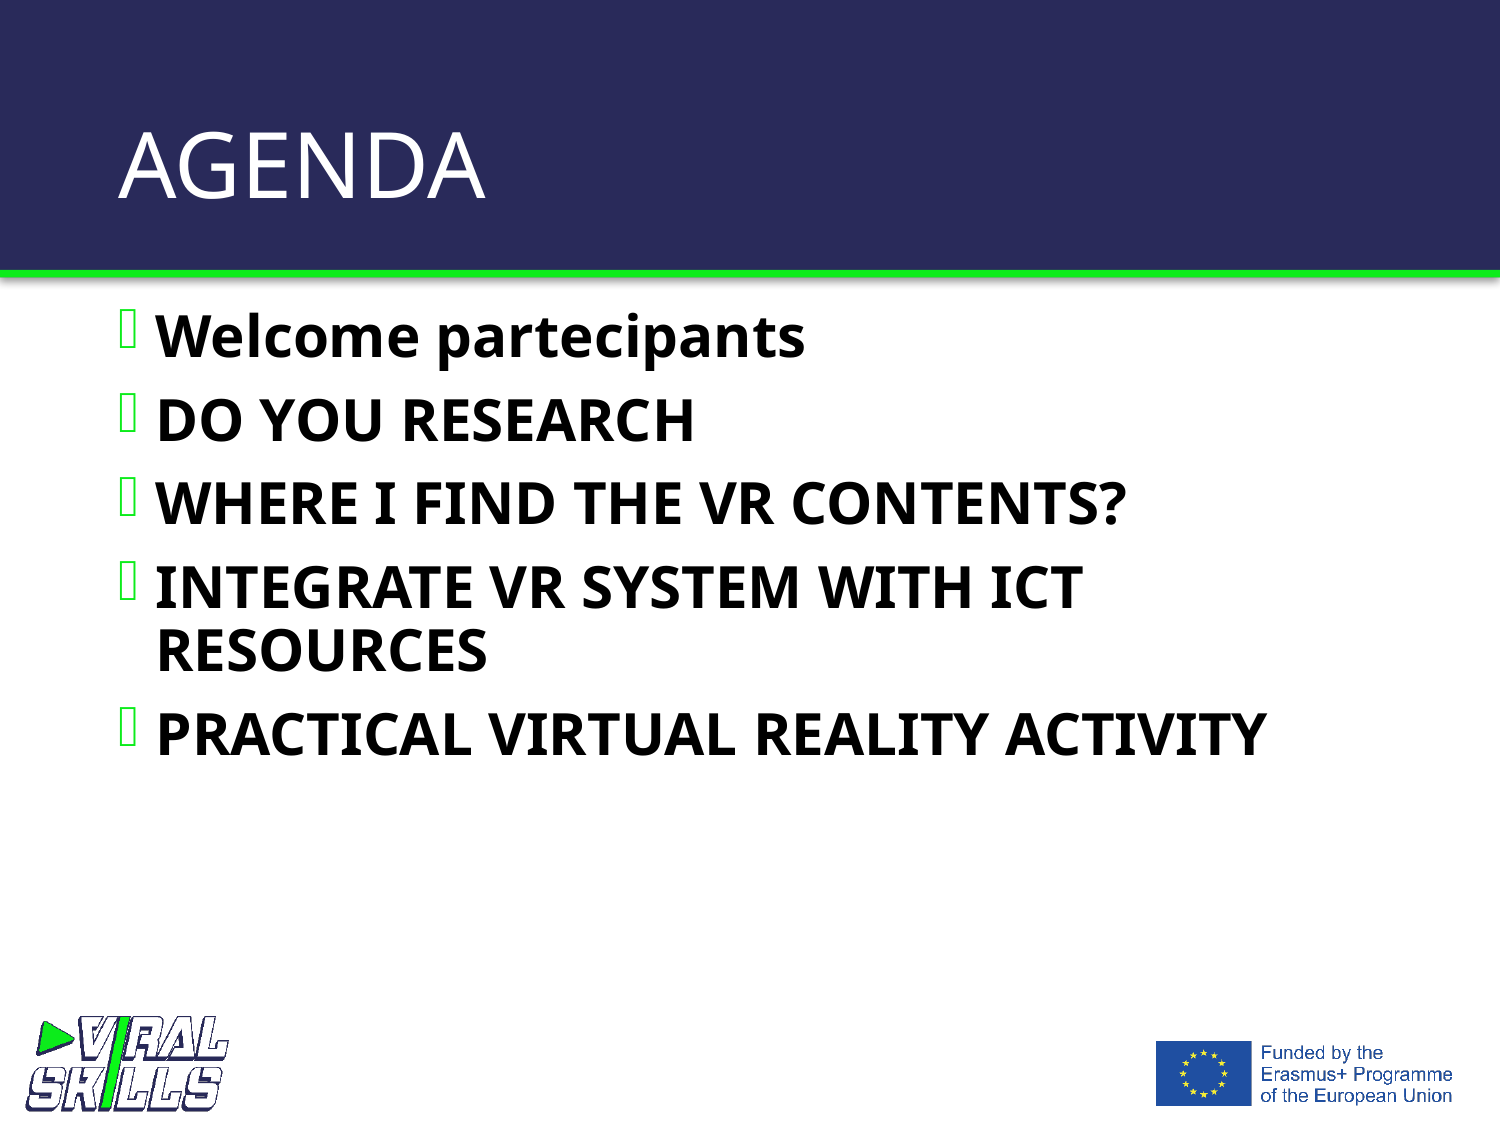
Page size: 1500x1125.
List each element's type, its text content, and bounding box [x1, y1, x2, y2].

list Welcome partecipants DO YOU RESEARCH WHERE I FIND THE VR CONTENTS? INTEGRATE VR SYSTEM WITH ICT RESOURCES PRACTICAL VIRTUAL REALITY ACTIVITY [103, 299, 1397, 1014]
picture [23, 1013, 231, 1114]
title AGENDA [103, 59, 1397, 278]
picture [1156, 1041, 1452, 1106]
